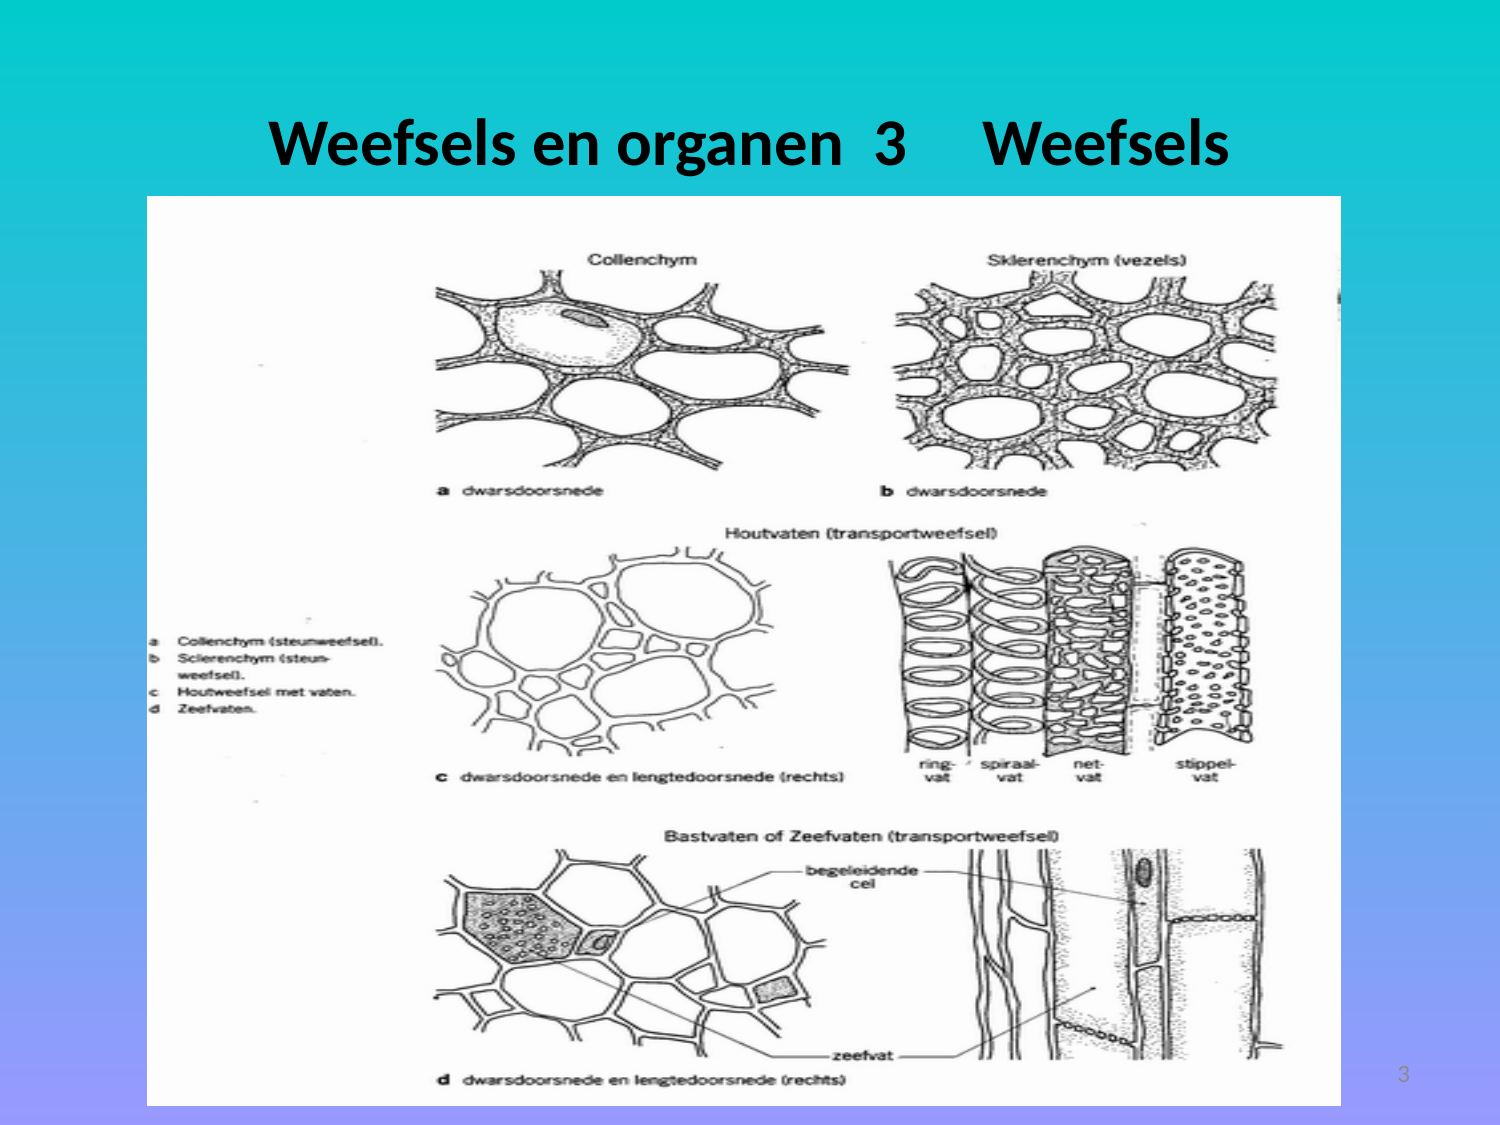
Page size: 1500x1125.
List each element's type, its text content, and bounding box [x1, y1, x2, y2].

title Weefsels en organen 3 Weefsels [75, 45, 1425, 233]
picture [147, 196, 1341, 1107]
slide_number 3 [1345, 1042, 1425, 1103]
